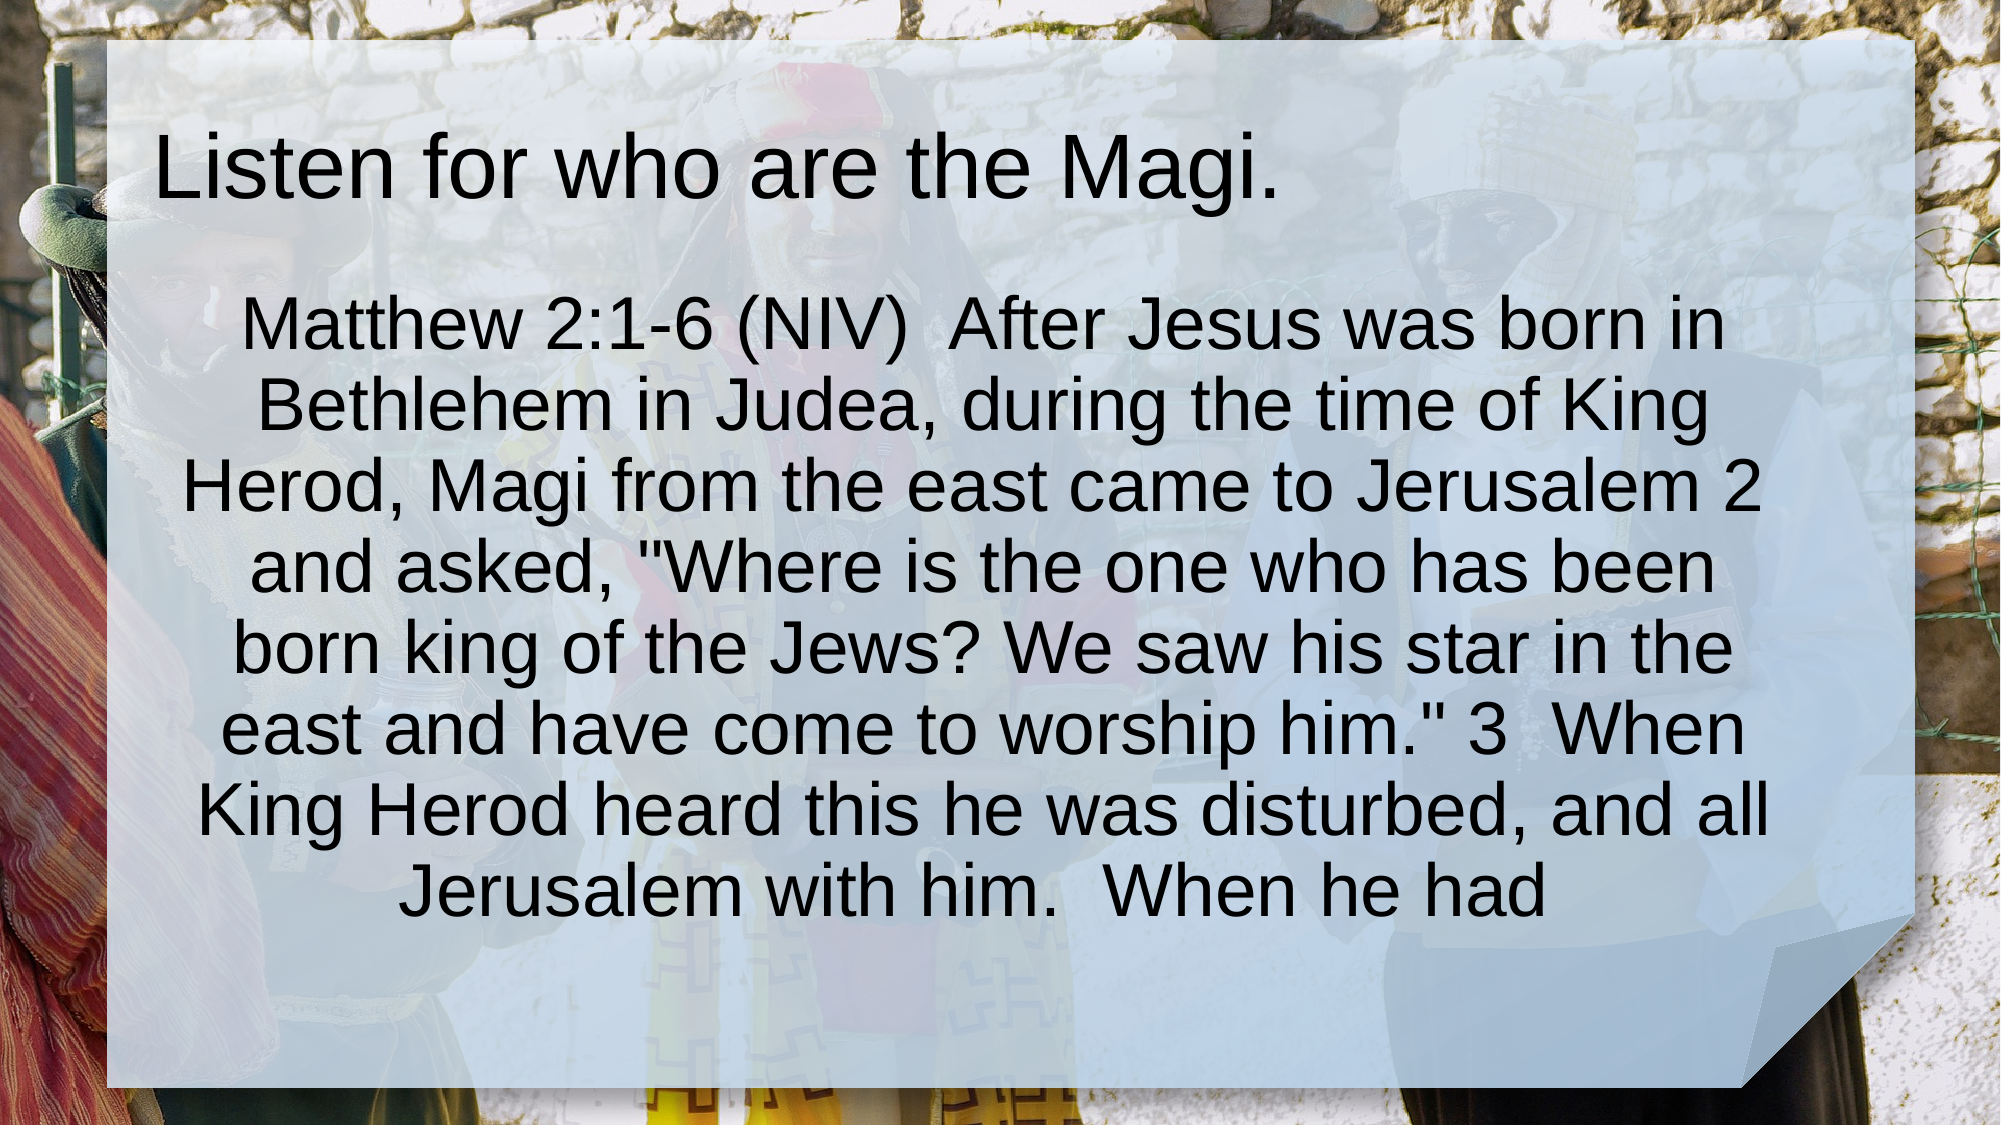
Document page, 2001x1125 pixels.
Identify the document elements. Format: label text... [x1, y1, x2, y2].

picture [0, 0, 2001, 1125]
list Matthew 2:1-6 (NIV) After Jesus was born in Bethlehem in Judea, during the time of King Herod, Magi from the east came to Jerusalem 2 and asked, "Where is the one who has been born king of the Jews? We saw his star in the east and have come to worship him." 3 When King Herod heard this he was disturbed, and all Jerusalem with him. When he had [163, 277, 1806, 992]
title Listen for who are the Magi. [137, 59, 1863, 278]
